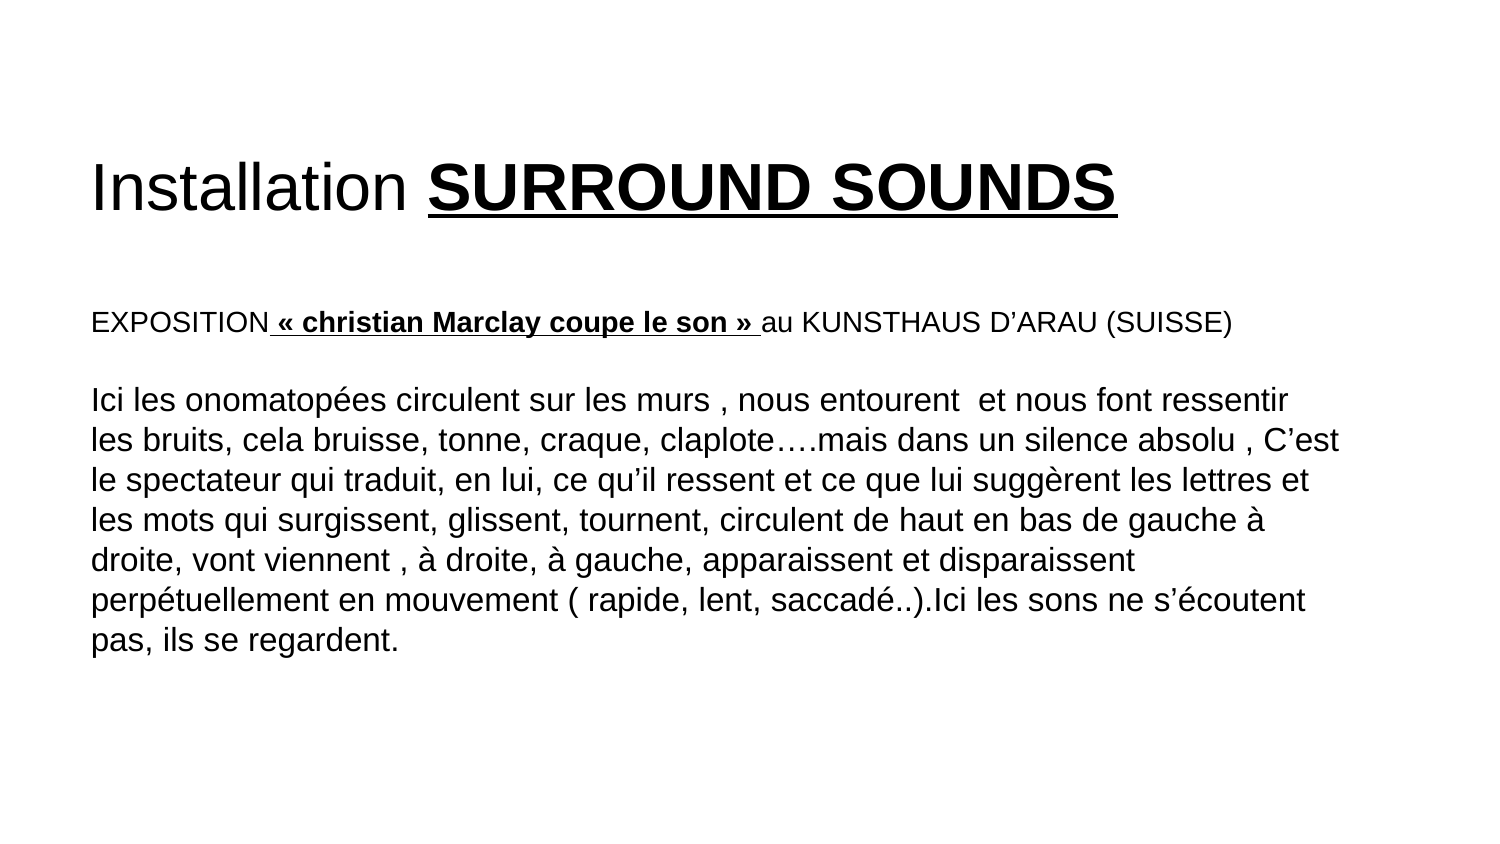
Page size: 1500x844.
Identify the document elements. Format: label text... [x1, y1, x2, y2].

title Installation SURROUND SOUNDS EXPOSITION « christian Marclay coupe le son » au KUNSTHAUS D’ARAU (SUISSE) Ici les onomatopées circulent sur les murs , nous entourent et nous font ressentir les bruits, cela bruisse, tonne, craque, claplote….mais dans un silence absolu , C’est le spectateur qui traduit, en lui, ce qu’il ressent et ce que lui suggèrent les lettres et les mots qui surgissent, glissent, tournent, circulent de haut en bas de gauche à droite, vont viennent , à droite, à gauche, apparaissent et disparaissent perpétuellement en mouvement ( rapide, lent, saccadé..).Ici les sons ne s’écoutent pas, ils se regardent. [75, 88, 1358, 714]
